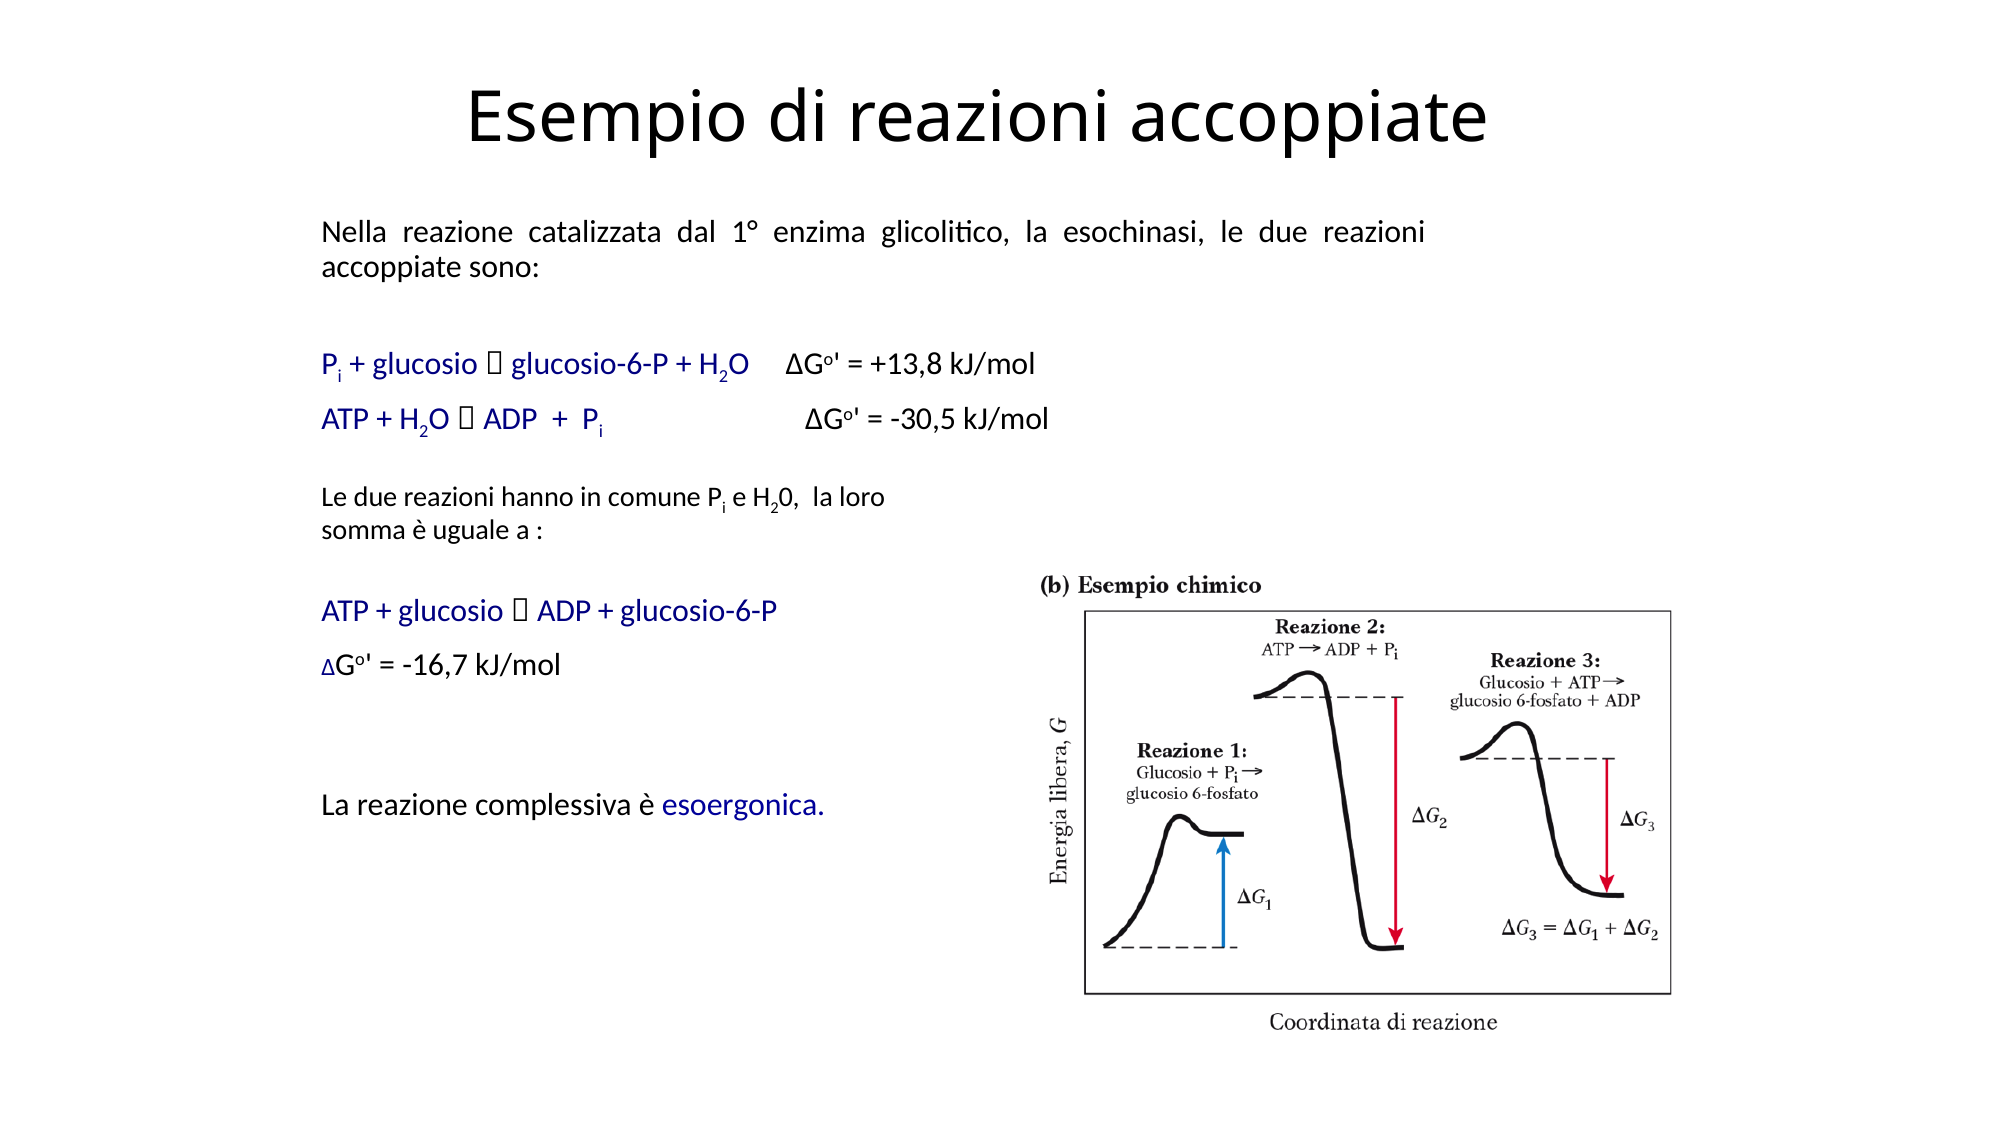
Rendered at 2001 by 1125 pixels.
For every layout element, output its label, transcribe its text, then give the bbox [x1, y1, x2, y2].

list Nella reazione catalizzata dal 1° enzima glicolitico, la esochinasi, le due reazioni accoppiate sono: Pi + glucosio  glucosio-6-P + H2O ΔGo' = +13,8 kJ/mol ATP + H2O  ADP + Pi ΔGo' = -30,5 kJ/mol Le due reazioni hanno in comune Pi e H20, la loro somma è uguale a : ATP + glucosio  ADP + glucosio-6-P ΔGo' = -16,7 kJ/mol La reazione complessiva è esoergonica. [306, 207, 1441, 833]
title Esempio di reazioni accoppiate [450, 52, 1609, 186]
picture [1030, 559, 1688, 1050]
